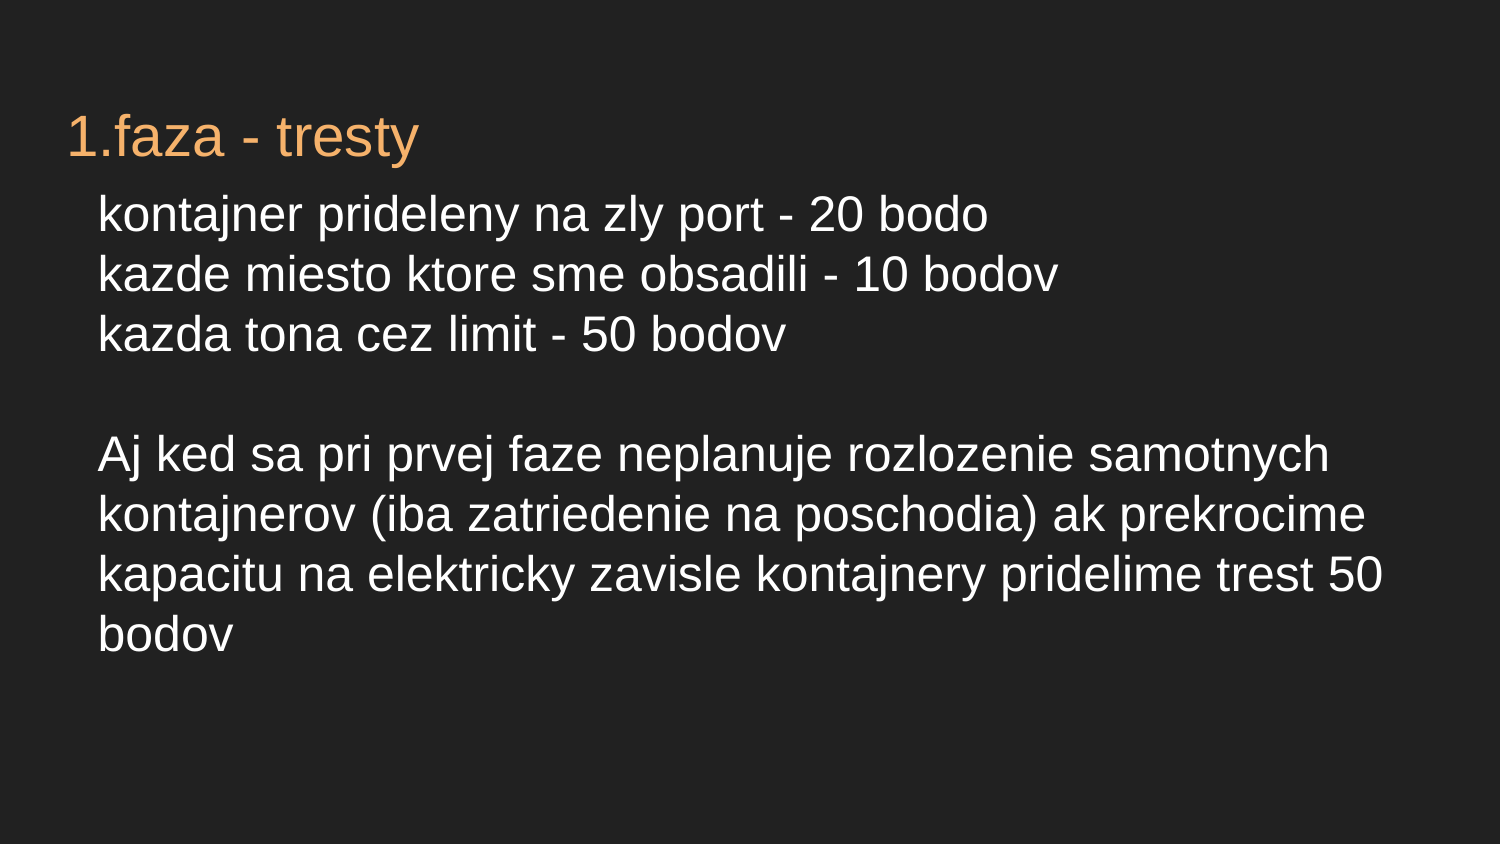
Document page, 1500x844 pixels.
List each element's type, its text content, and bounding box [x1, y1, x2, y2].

text_box kontajner prideleny na zly port - 20 bodo kazde miesto ktore sme obsadili - 10 bodov kazda tona cez limit - 50 bodov Aj ked sa pri prvej faze neplanuje rozlozenie samotnych kontajnerov (iba zatriedenie na poschodia) ak prekrocime kapacitu na elektricky zavisle kontajnery pridelime trest 50 bodov [82, 166, 1449, 807]
title 1.faza - tresty [51, 72, 1449, 167]
